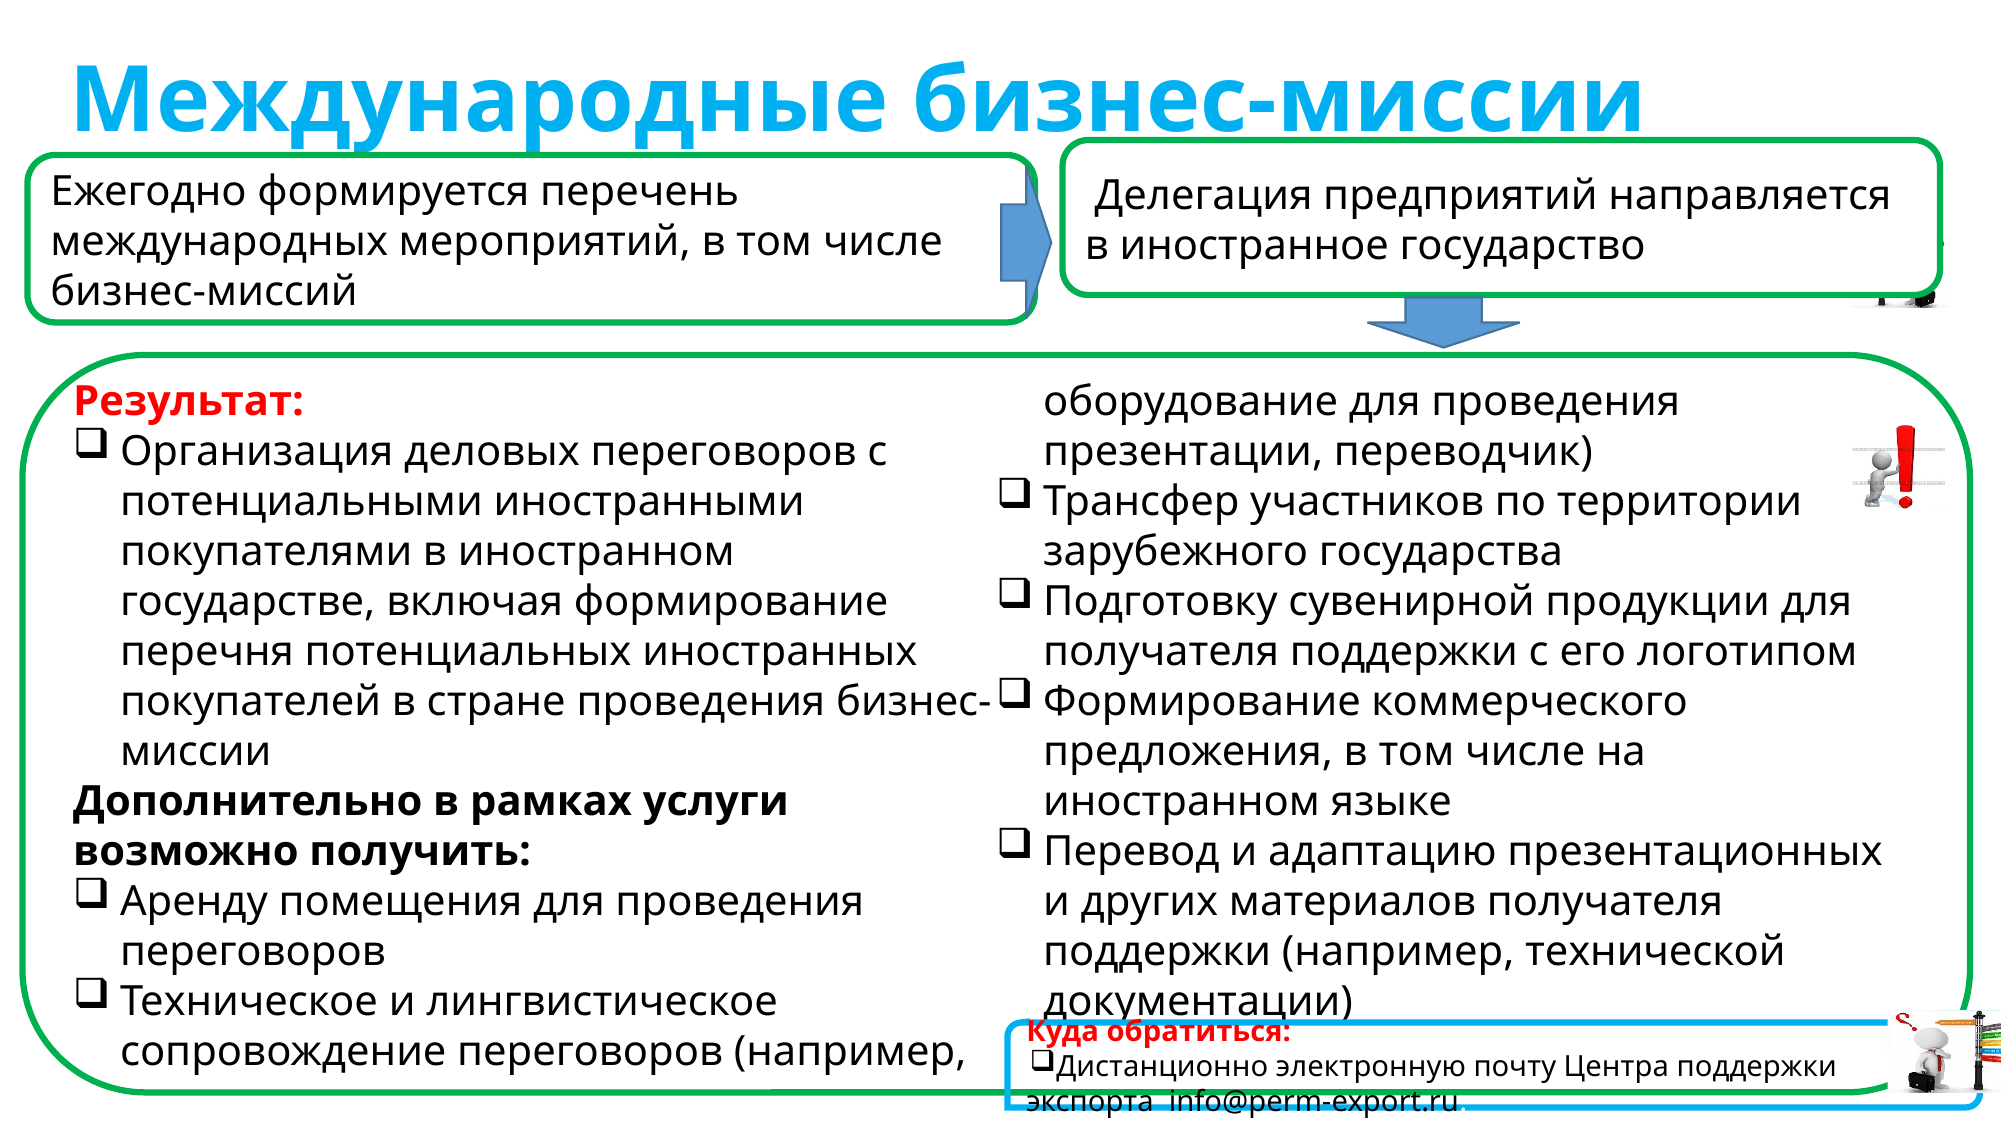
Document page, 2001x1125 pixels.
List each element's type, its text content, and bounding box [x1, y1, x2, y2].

text_box [1000, 165, 1053, 320]
picture [1849, 237, 1950, 308]
title Международные бизнес-миссии [54, 0, 2000, 240]
text_box Куда обратиться: Дистанционно электронную почту Центра поддержки экспорта info@perm-export.ru. [1006, 1021, 1981, 1109]
picture [1852, 424, 1948, 512]
text_box Результат: Организация деловых переговоров с потенциальными иностранными покупателями в иностранном государстве, включая формирование перечня потенциальных иностранных покупателей в стране проведения бизнес-миссии Дополнительно в рамках услуги возможно получить: Аренду помещения для проведения переговоров Техническое и лингвистическое сопровождение переговоров (например, оборудование для проведения презентации, переводчик) Трансфер участников по территории зарубежного государства Подготовку сувенирной продукции для получателя поддержки с его логотипом Формирование коммерческого предложения, в том числе на иностранном языке Перевод и адаптацию презентационных и других материалов получателя поддержки (например, технической документации) [21, 353, 1971, 1094]
picture [1887, 1009, 2001, 1093]
footer [662, 1094, 1006, 1103]
text_box Ежегодно формируется перечень международных мероприятий, в том числе бизнес-миссий [26, 153, 1036, 324]
text_box Делегация предприятий направляется в иностранное государство [1061, 138, 1942, 297]
text_box [1367, 296, 1521, 349]
